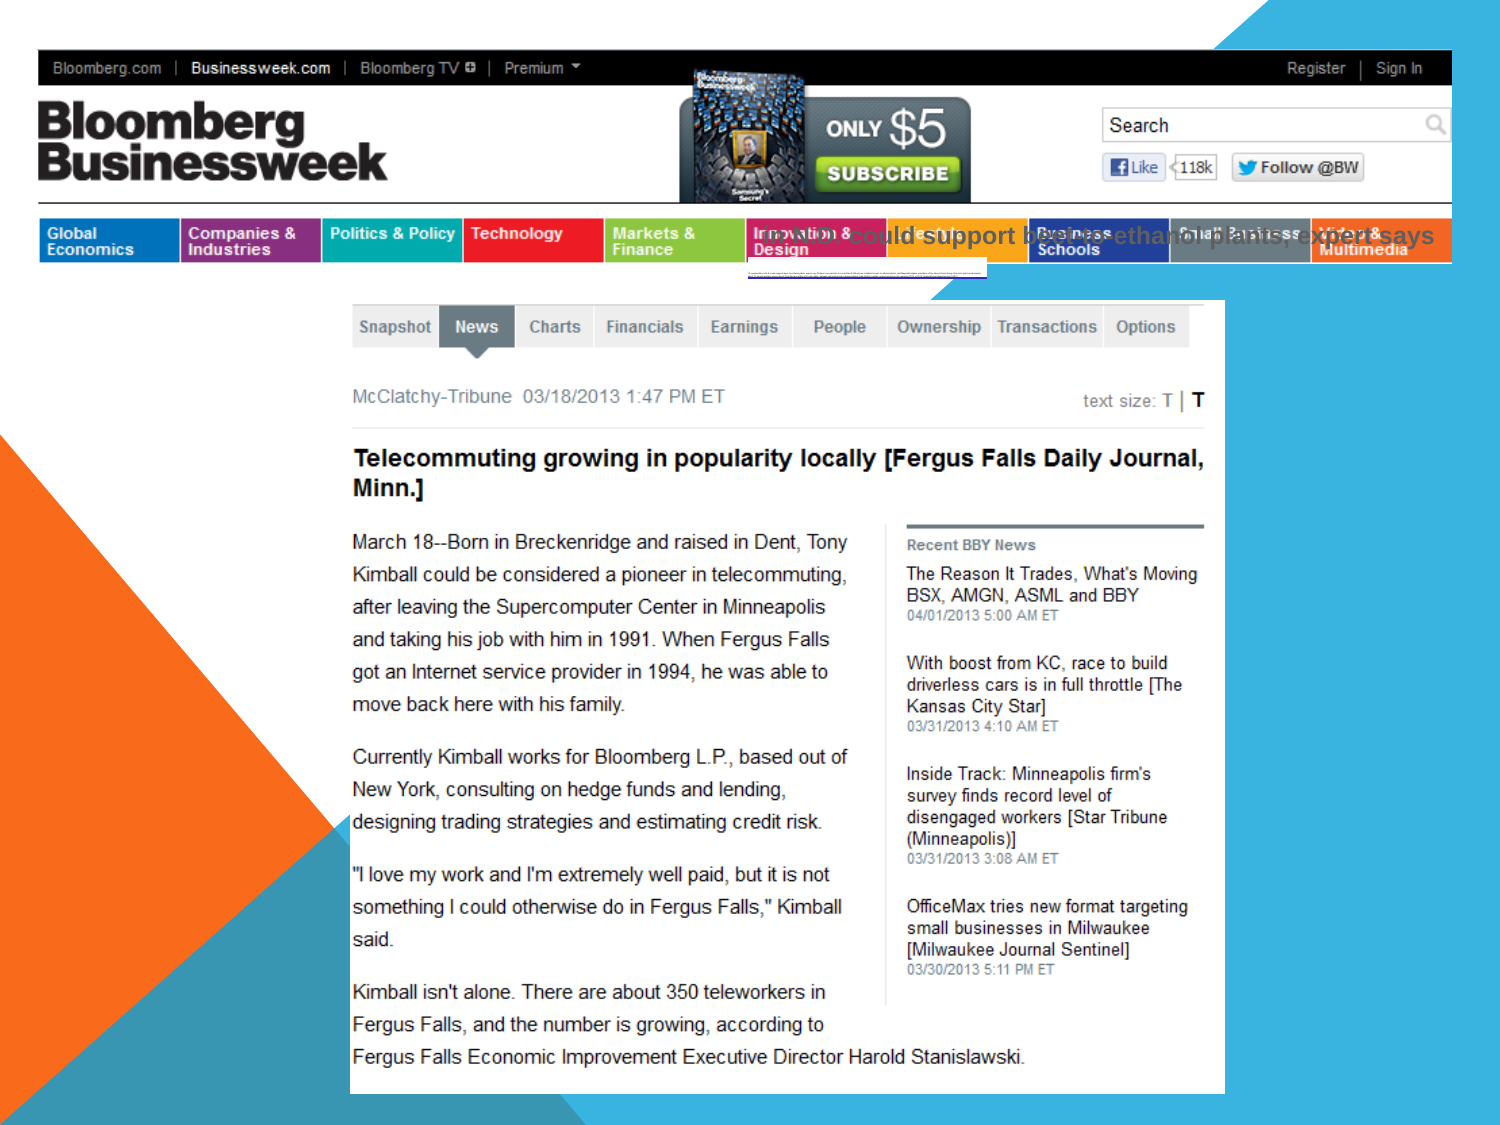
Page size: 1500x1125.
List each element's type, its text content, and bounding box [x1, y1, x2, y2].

text_box in N.D. could support beet-to-ethanol plants, expert says [747, 212, 1500, 303]
picture [37, 49, 1452, 265]
picture [349, 299, 1226, 1095]
